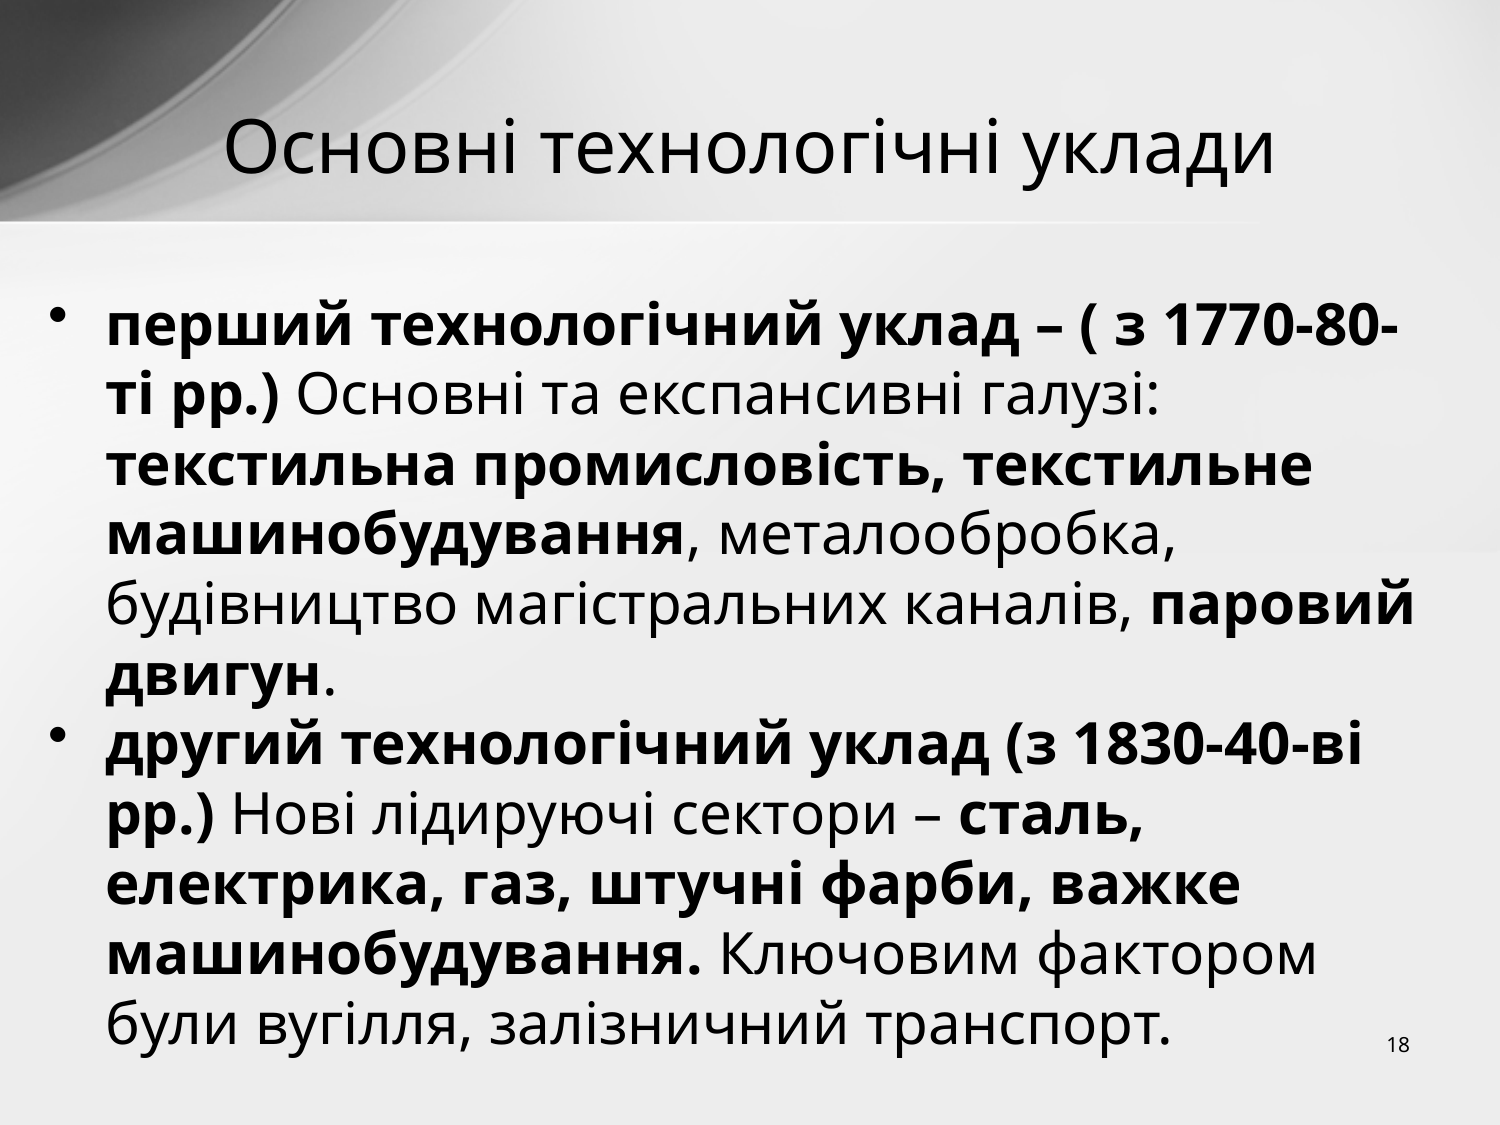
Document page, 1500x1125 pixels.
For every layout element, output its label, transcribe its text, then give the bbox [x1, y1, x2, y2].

title Основні технологічні уклади [75, 87, 1425, 197]
list перший технологічний уклад – ( з 1770-80-ті рр.) Основні та експансивні галузі: текстильна промисловість, текстильне машинобудування, металообробка, будівництво магістральних каналів, паровий двигун. другий технологічний уклад (з 1830-40-ві рр.) Нові лідируючі сектори – сталь, електрика, газ, штучні фарби, важке машинобудування. Ключовим фактором були вугілля, залізничний транспорт. [33, 279, 1459, 1024]
slide_number 18 [1074, 1024, 1425, 1103]
picture [0, 0, 1500, 1125]
